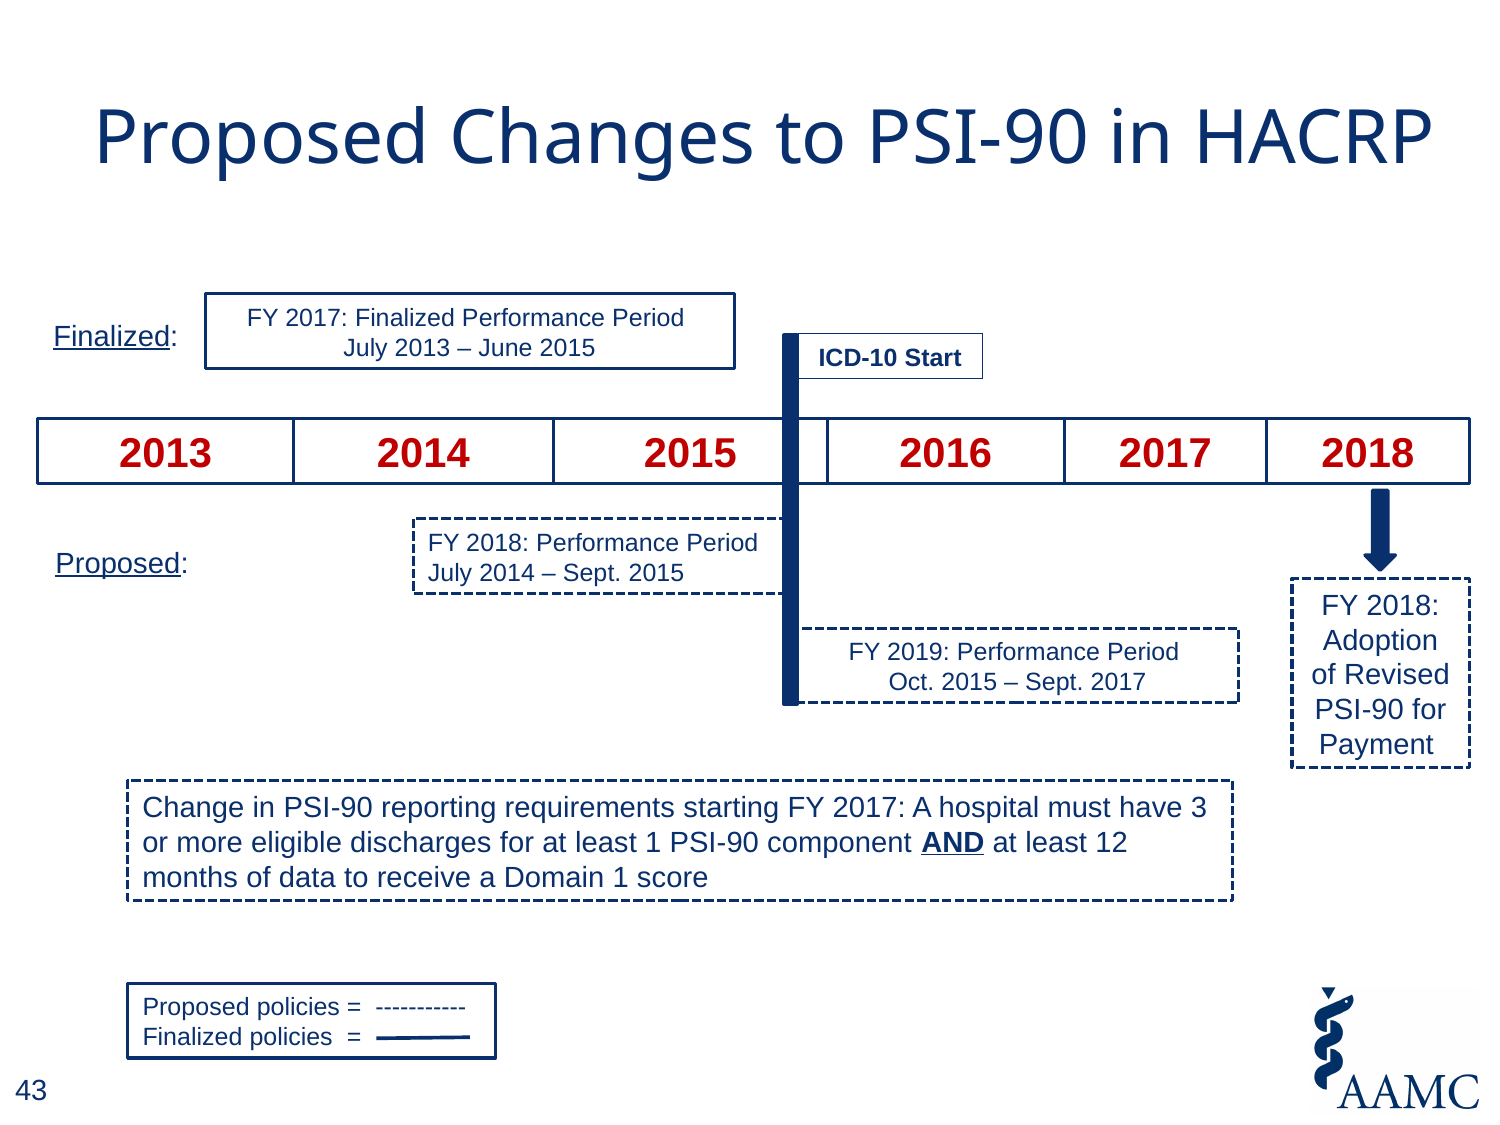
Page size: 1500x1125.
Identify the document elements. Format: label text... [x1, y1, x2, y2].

text_box 2014 [294, 418, 554, 484]
text_box FY 2019: Performance Period Oct. 2015 – Sept. 2017 [798, 628, 1239, 703]
text_box FY 2017: Finalized Performance Period July 2013 – June 2015 [205, 293, 735, 369]
text_box FY 2018: Performance Period July 2014 – Sept. 2015 [413, 518, 783, 594]
text_box FY 2018: Adoption of Revised PSI-90 for Payment [1291, 578, 1470, 768]
text_box ICD-10 Start [798, 333, 983, 379]
text_box 2018 [1266, 418, 1470, 484]
text_box 2013 [37, 418, 294, 484]
text_box Finalized: [37, 309, 194, 360]
title Proposed Changes to PSI-90 in HACRP [93, 76, 1470, 180]
text_box Proposed: [39, 536, 206, 587]
text_box [1365, 490, 1396, 571]
slide_number 43 [0, 1059, 350, 1120]
text_box 2017 [1065, 418, 1266, 484]
text_box 2015 [554, 418, 783, 484]
text_box [783, 335, 798, 704]
text_box 2015 [798, 418, 827, 484]
text_box Change in PSI-90 reporting requirements starting FY 2017: A hospital must have 3 or more eligible discharges for at least 1 PSI-90 component AND at least 12 months of data to receive a Domain 1 score [127, 780, 1233, 901]
text_box 2016 [827, 418, 1065, 484]
picture [1310, 987, 1479, 1114]
text_box Proposed policies = ----------- Finalized policies = [127, 983, 496, 1058]
